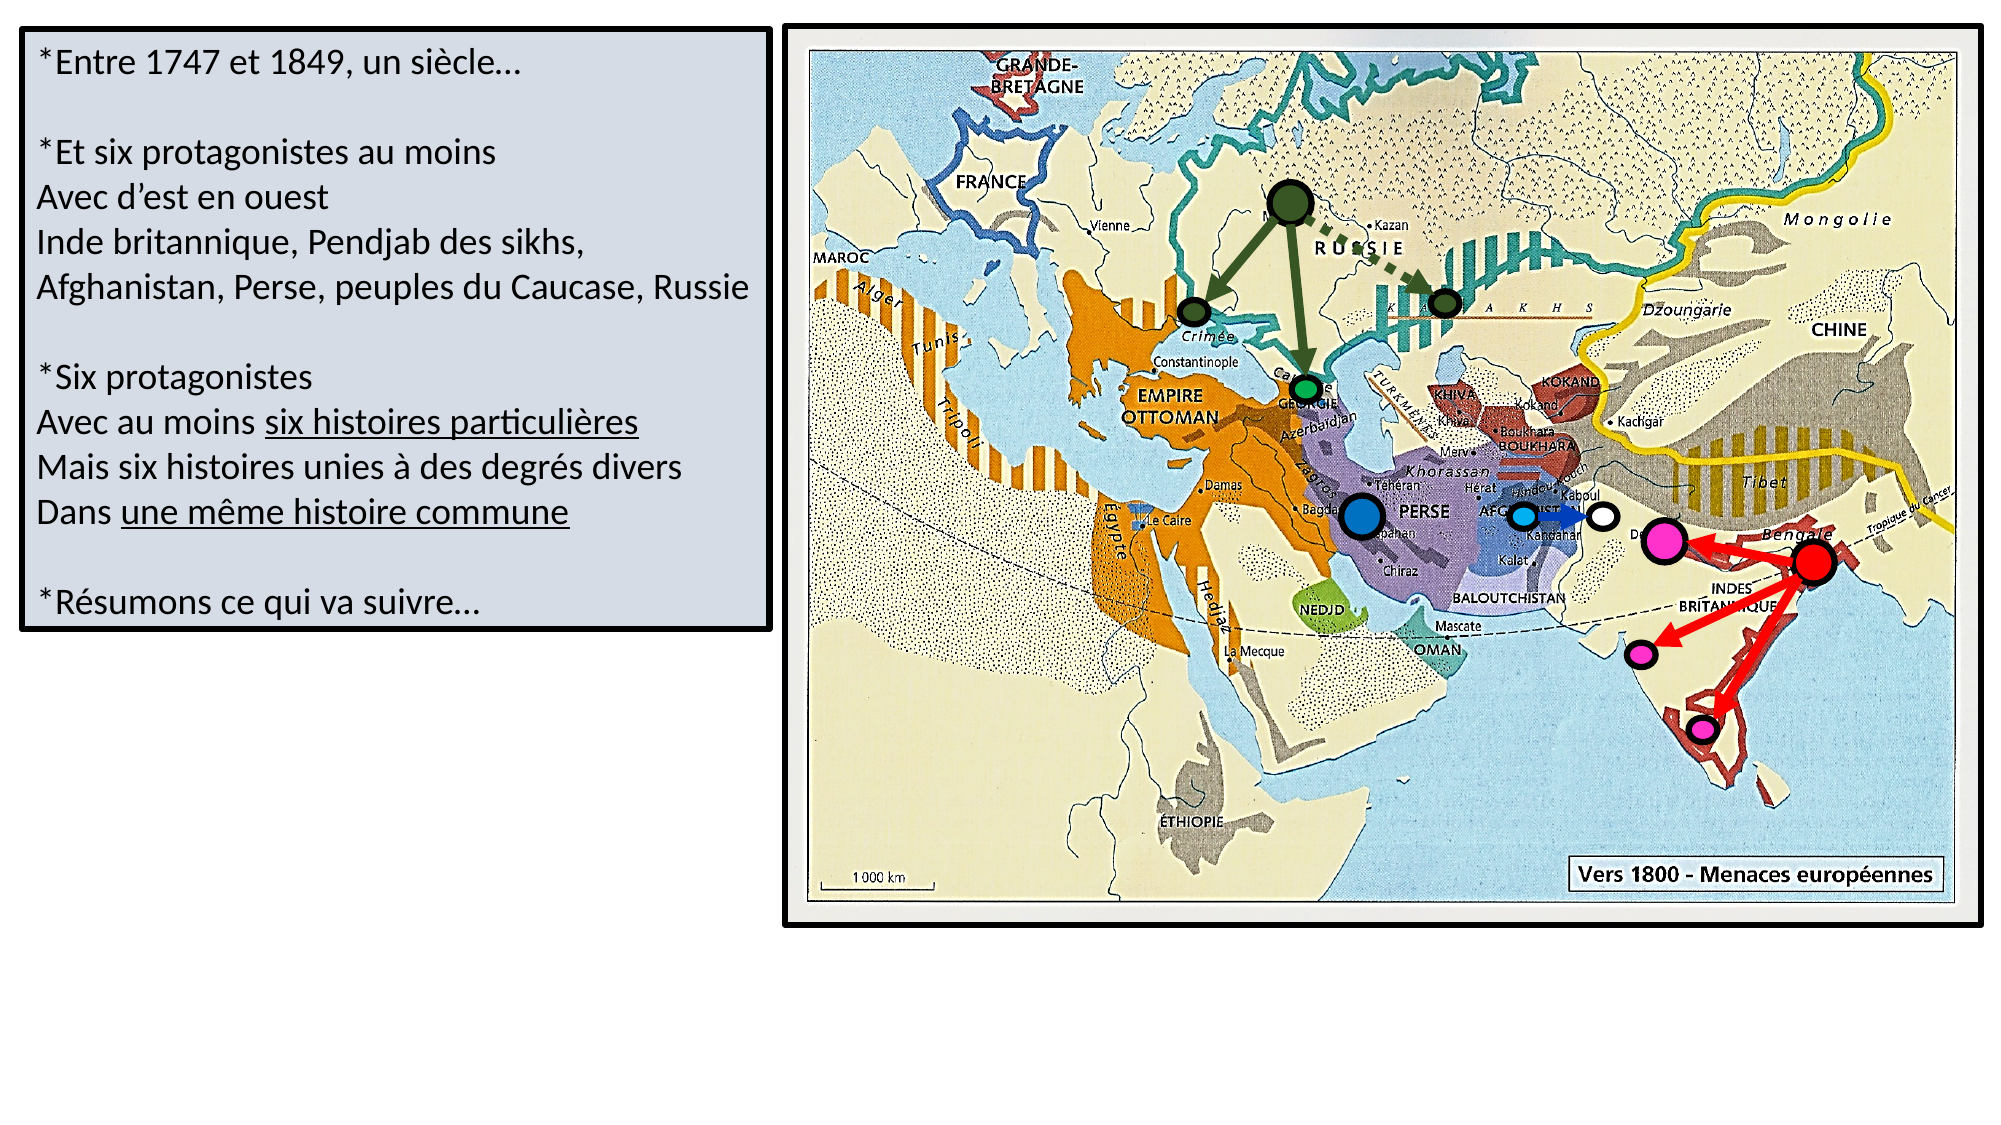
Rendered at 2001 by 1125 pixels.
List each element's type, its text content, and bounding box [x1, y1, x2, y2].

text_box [1305, 218, 1435, 295]
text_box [1651, 577, 1713, 647]
picture [788, 29, 1979, 922]
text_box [1290, 224, 1306, 378]
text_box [1685, 541, 1793, 563]
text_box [1713, 577, 1799, 722]
text_box *Entre 1747 et 1849, un siècle… *Et six protagonistes au moins Avec d’est en ouest Inde britannique, Pendjab des sikhs, Afghanistan, Perse, peuples du Caucase, Russie *Six protagonistes Avec au moins six histoires particulières Mais six histoires unies à des degrés divers Dans une même histoire commune *Résumons ce qui va suivre… [21, 29, 770, 629]
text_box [1204, 218, 1276, 304]
